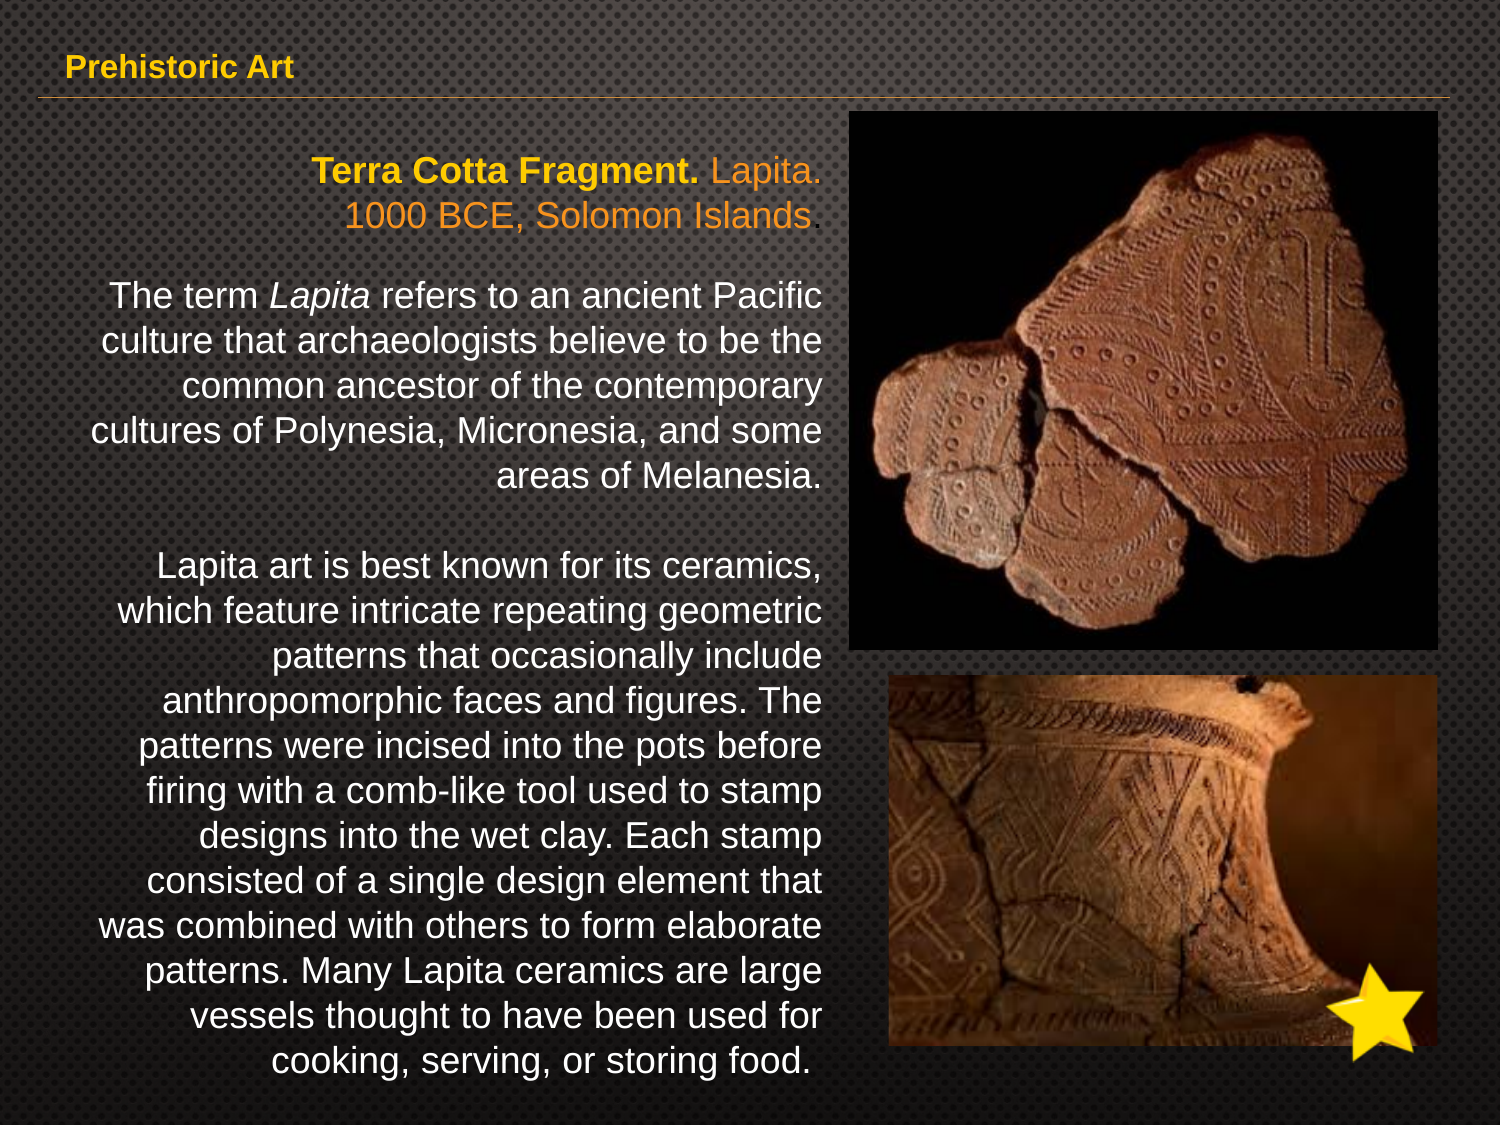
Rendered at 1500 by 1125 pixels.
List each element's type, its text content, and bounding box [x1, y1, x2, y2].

picture [849, 111, 1439, 651]
picture [888, 674, 1438, 1063]
text_box Terra Cotta Fragment. Lapita. 1000 BCE, Solomon Islands. [228, 138, 838, 244]
text_box The term Lapita refers to an ancient Pacific culture that archaeologists believe to be the common ancestor of the contemporary cultures of Polynesia, Micronesia, and some areas of Melanesia. Lapita art is best known for its ceramics, which feature intricate repeating geometric patterns that occasionally include anthropomorphic faces and figures. The patterns were incised into the pots before firing with a comb-like tool used to stamp designs into the wet clay. Each stamp consisted of a single design element that was combined with others to form elaborate patterns. Many Lapita ceramics are large vessels thought to have been used for cooking, serving, or storing food. [62, 263, 838, 1089]
